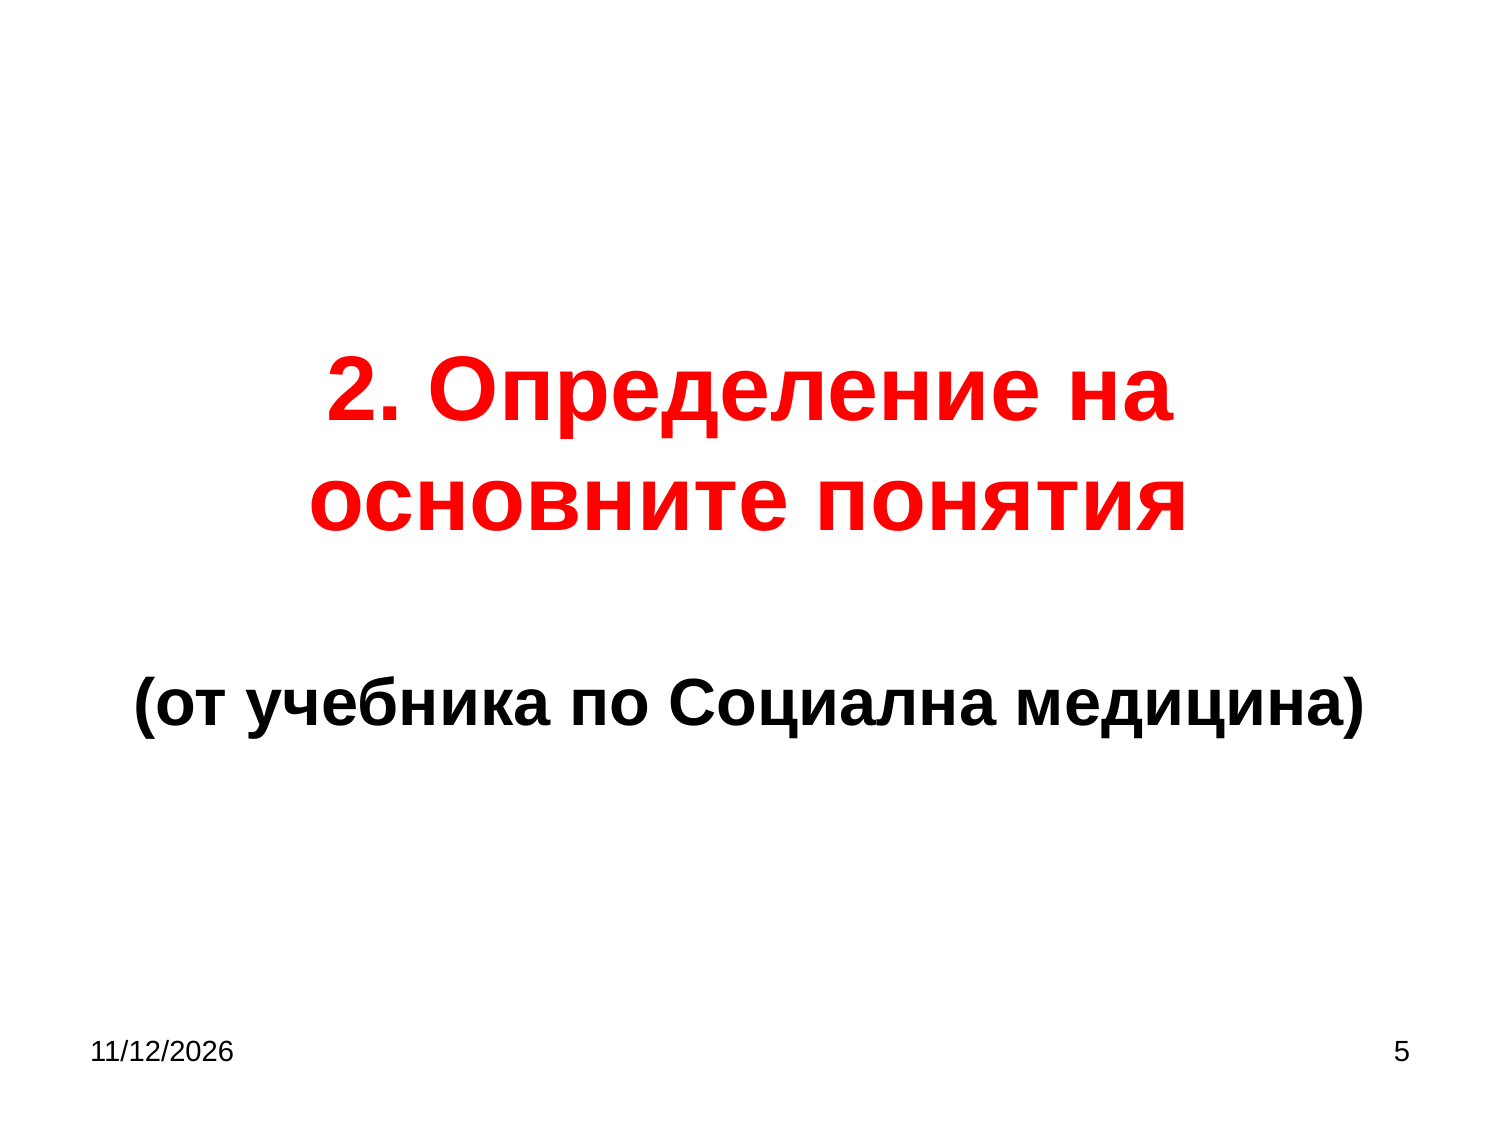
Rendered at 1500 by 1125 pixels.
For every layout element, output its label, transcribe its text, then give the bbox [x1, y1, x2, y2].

slide_number 5 [1074, 1024, 1425, 1103]
title 2. Определение на основните понятия (от учебника по Социална медицина) [75, 45, 1425, 1024]
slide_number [75, 1024, 425, 1103]
